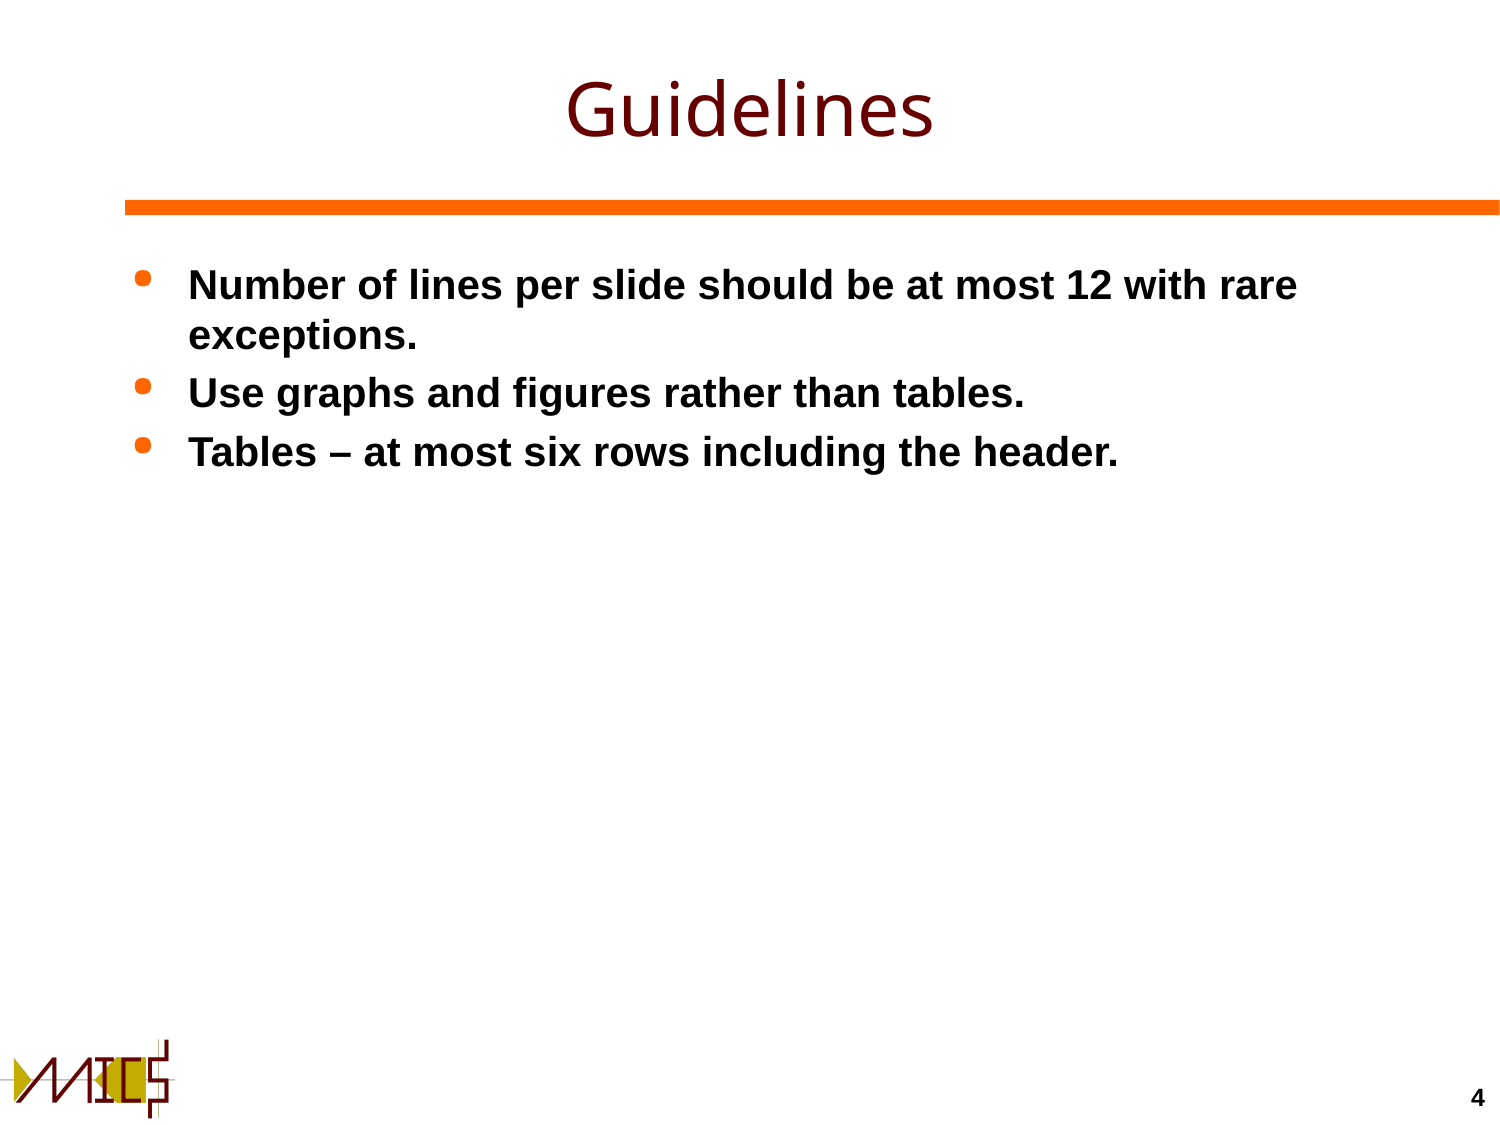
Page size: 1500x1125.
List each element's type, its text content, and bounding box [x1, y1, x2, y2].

title Guidelines [112, 12, 1388, 201]
slide_number 4 [1425, 1067, 1500, 1125]
list Number of lines per slide should be at most 12 with rare exceptions. Use graphs and figures rather than tables. Tables – at most six rows including the header. [116, 249, 1392, 926]
